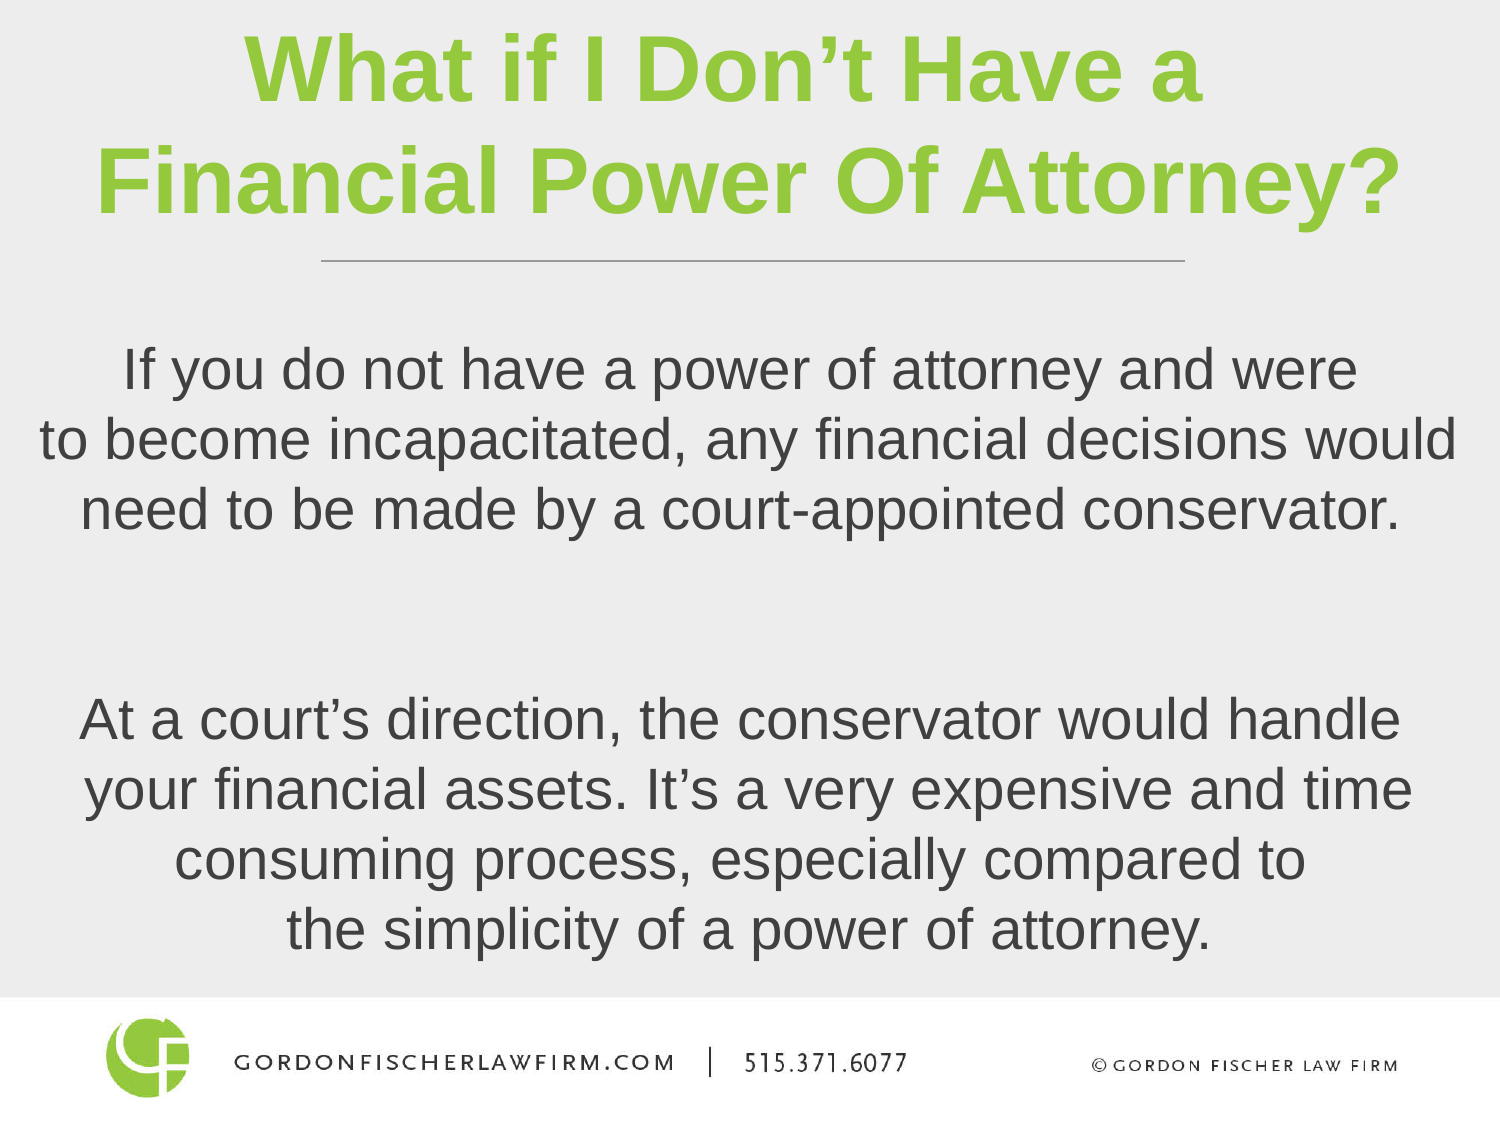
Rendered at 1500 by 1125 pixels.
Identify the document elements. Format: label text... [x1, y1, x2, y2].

picture [0, 240, 1500, 323]
picture [0, 969, 1500, 1125]
text_box If you do not have a power of attorney and were to become incapacitated, any financial decisions would need to be made by a court-appointed conservator. At a court’s direction, the conservator would handle your financial assets. It’s a very expensive and time consuming process, especially compared to the simplicity of a power of attorney. [0, 323, 1500, 969]
text_box What if I Don’t Have a Financial Power Of Attorney? [0, 0, 1500, 240]
